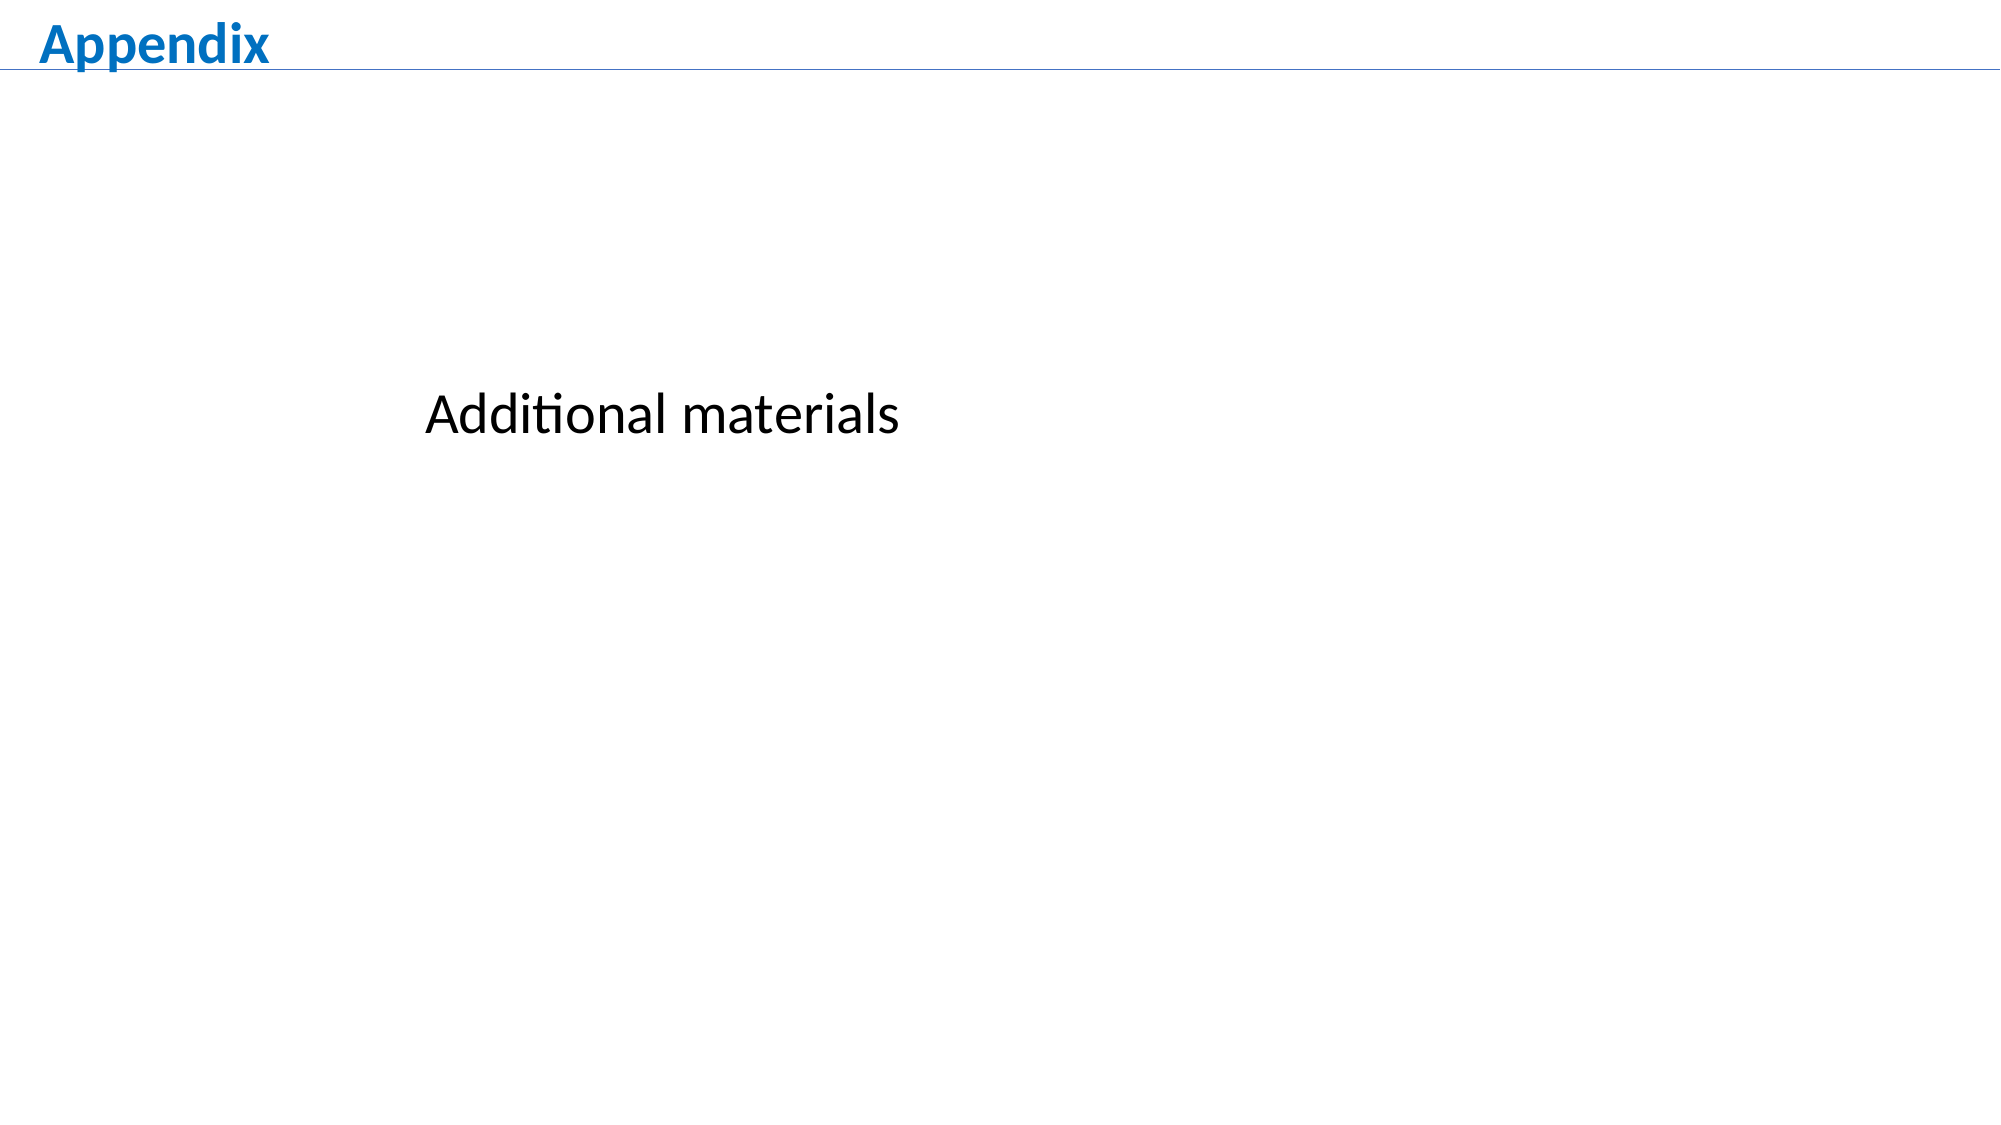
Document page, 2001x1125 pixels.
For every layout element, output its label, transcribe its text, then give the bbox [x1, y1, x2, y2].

text_box Additional materials [410, 367, 916, 453]
text_box Appendix [24, 0, 299, 83]
